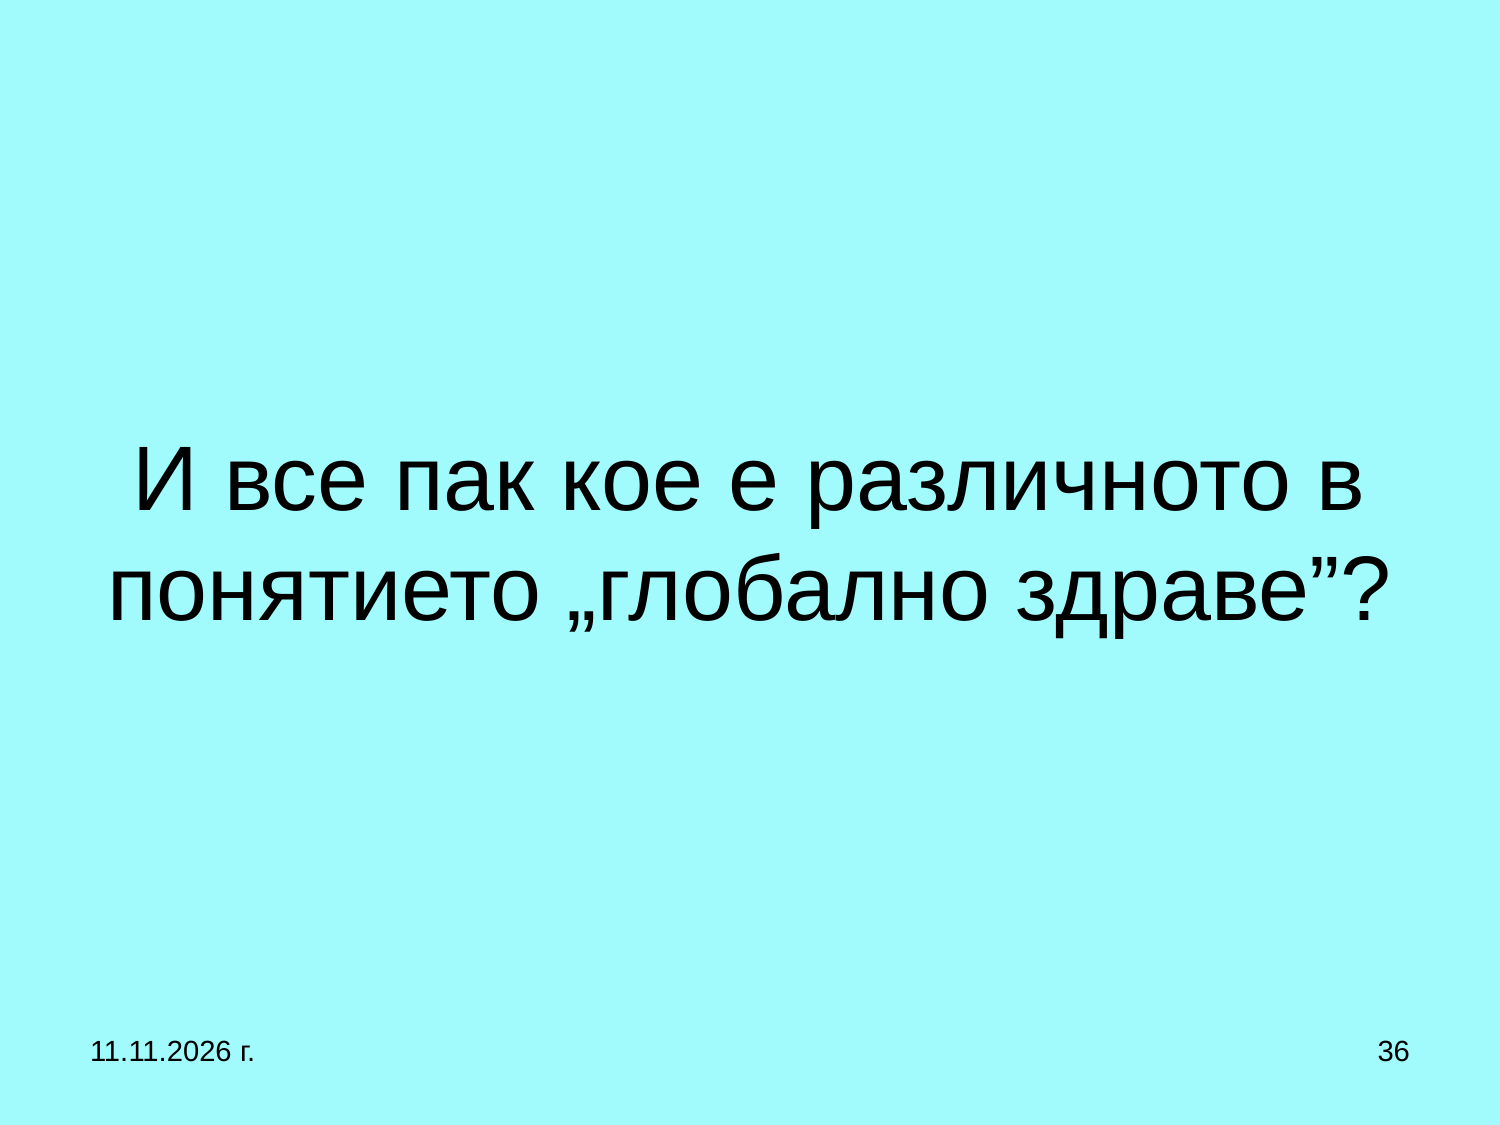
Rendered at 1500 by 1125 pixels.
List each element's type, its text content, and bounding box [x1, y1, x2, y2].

slide_number 36 [1074, 1024, 1425, 1103]
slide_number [75, 1024, 425, 1103]
title И все пак кое е различното в понятието „глобално здраве”? [75, 45, 1425, 1012]
